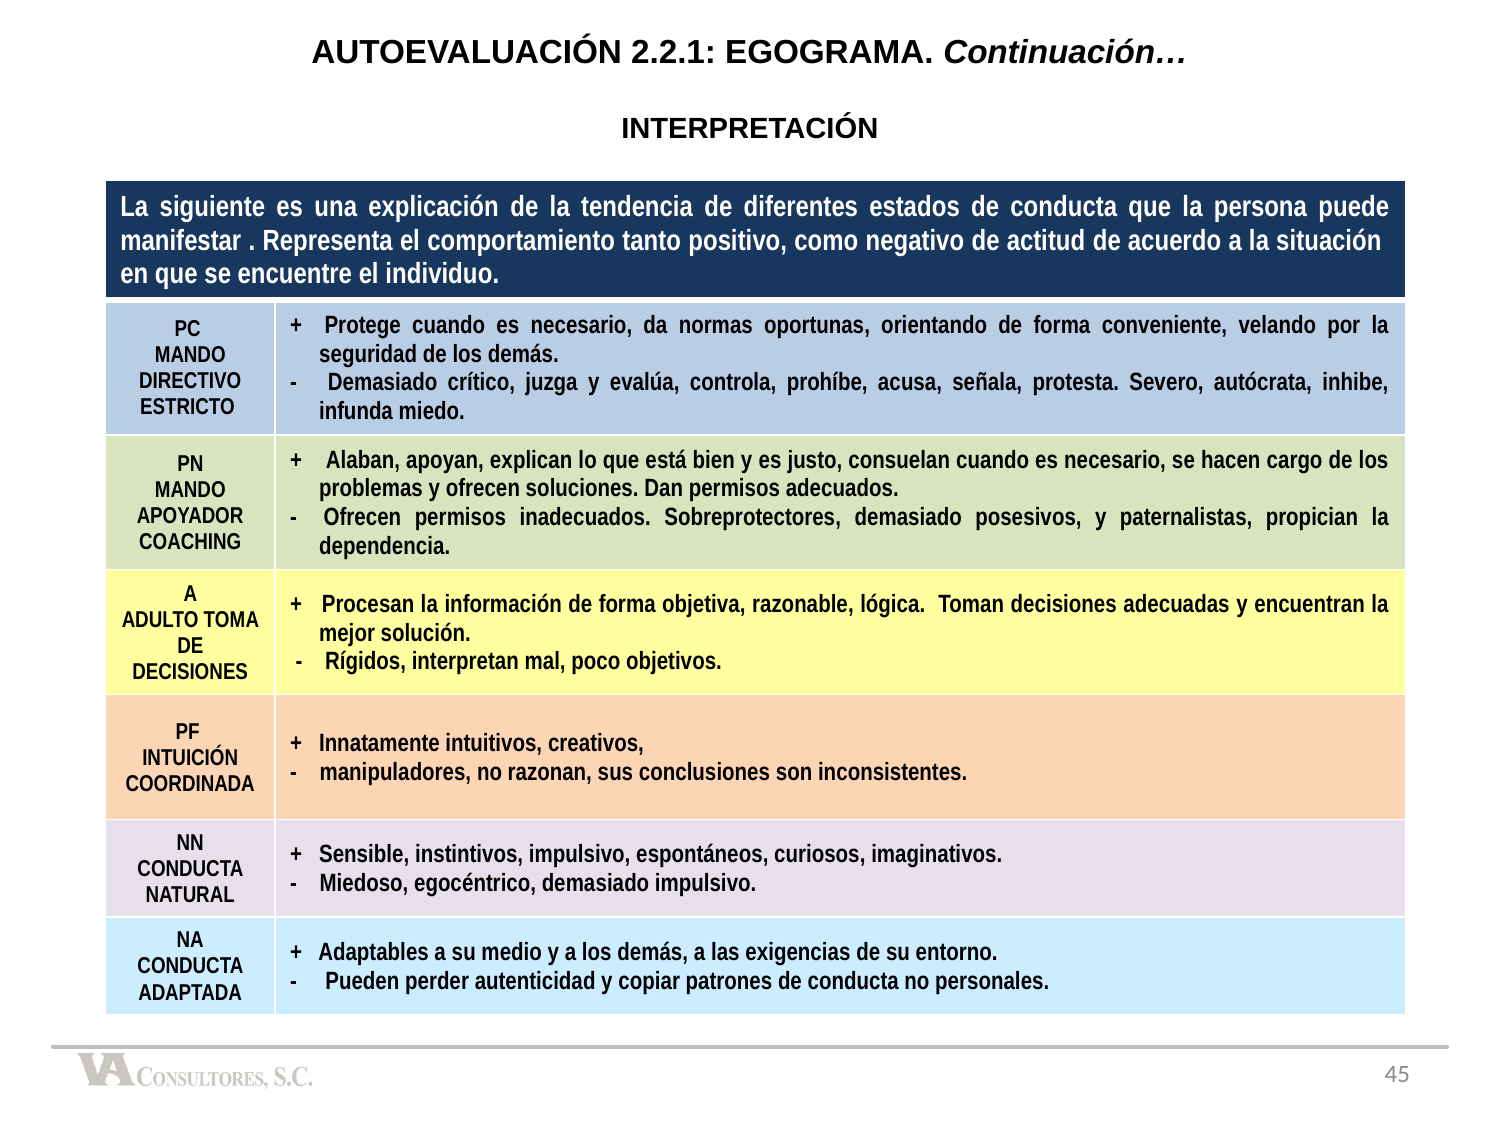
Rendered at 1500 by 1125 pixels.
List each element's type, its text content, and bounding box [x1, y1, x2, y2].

table_cell PF INTUICIÓN COORDINADA [106, 695, 274, 819]
table_cell + Alaban, apoyan, explican lo que está bien y es justo, consuelan cuando es necesario, se hacen cargo de los problemas y ofrecen soluciones. Dan permisos adecuados. - Ofrecen permisos inadecuados. Sobreprotectores, demasiado posesivos, y paternalistas, propician la dependencia. [276, 436, 1405, 569]
table_cell + Adaptables a su medio y a los demás, a las exigencias de su entorno. - Pueden perder autenticidad y copiar patrones de conducta no personales. [276, 918, 1405, 1014]
table_cell NN CONDUCTA NATURAL [106, 820, 274, 916]
table_cell A ADULTO TOMA DE DECISIONES [106, 570, 274, 694]
table_header La siguiente es una explicación de la tendencia de diferentes estados de conducta que la persona puede manifestar . Representa el comportamiento tanto positivo, como negativo de actitud de acuerdo a la situación en que se encuentre el individuo. [106, 181, 1405, 297]
table_cell PN MANDO APOYADOR COACHING [106, 436, 274, 569]
table_cell NA CONDUCTA ADAPTADA [106, 918, 274, 1014]
table_cell + Innatamente intuitivos, creativos, - manipuladores, no razonan, sus conclusiones son inconsistentes. [276, 695, 1405, 819]
text_box INTERPRETACIÓN [235, 102, 1264, 152]
table_cell PC MANDO DIRECTIVO ESTRICTO [106, 303, 274, 434]
text_box AUTOEVALUACIÓN 2.2.1: EGOGRAMA. Continuación… [70, 22, 1430, 78]
table_cell + Sensible, instintivos, impulsivo, espontáneos, curiosos, imaginativos. - Miedoso, egocéntrico, demasiado impulsivo. [276, 820, 1405, 916]
table_cell + Protege cuando es necesario, da normas oportunas, orientando de forma conveniente, velando por la seguridad de los demás. - Demasiado crítico, juzga y evalúa, controla, prohíbe, acusa, señala, protesta. Severo, autócrata, inhibe, infunda miedo. [276, 303, 1405, 434]
slide_number 45 [1074, 1042, 1425, 1103]
table_cell + Procesan la información de forma objetiva, razonable, lógica. Toman decisiones adecuadas y encuentran la mejor solución. - Rígidos, interpretan mal, poco objetivos. [276, 570, 1405, 694]
